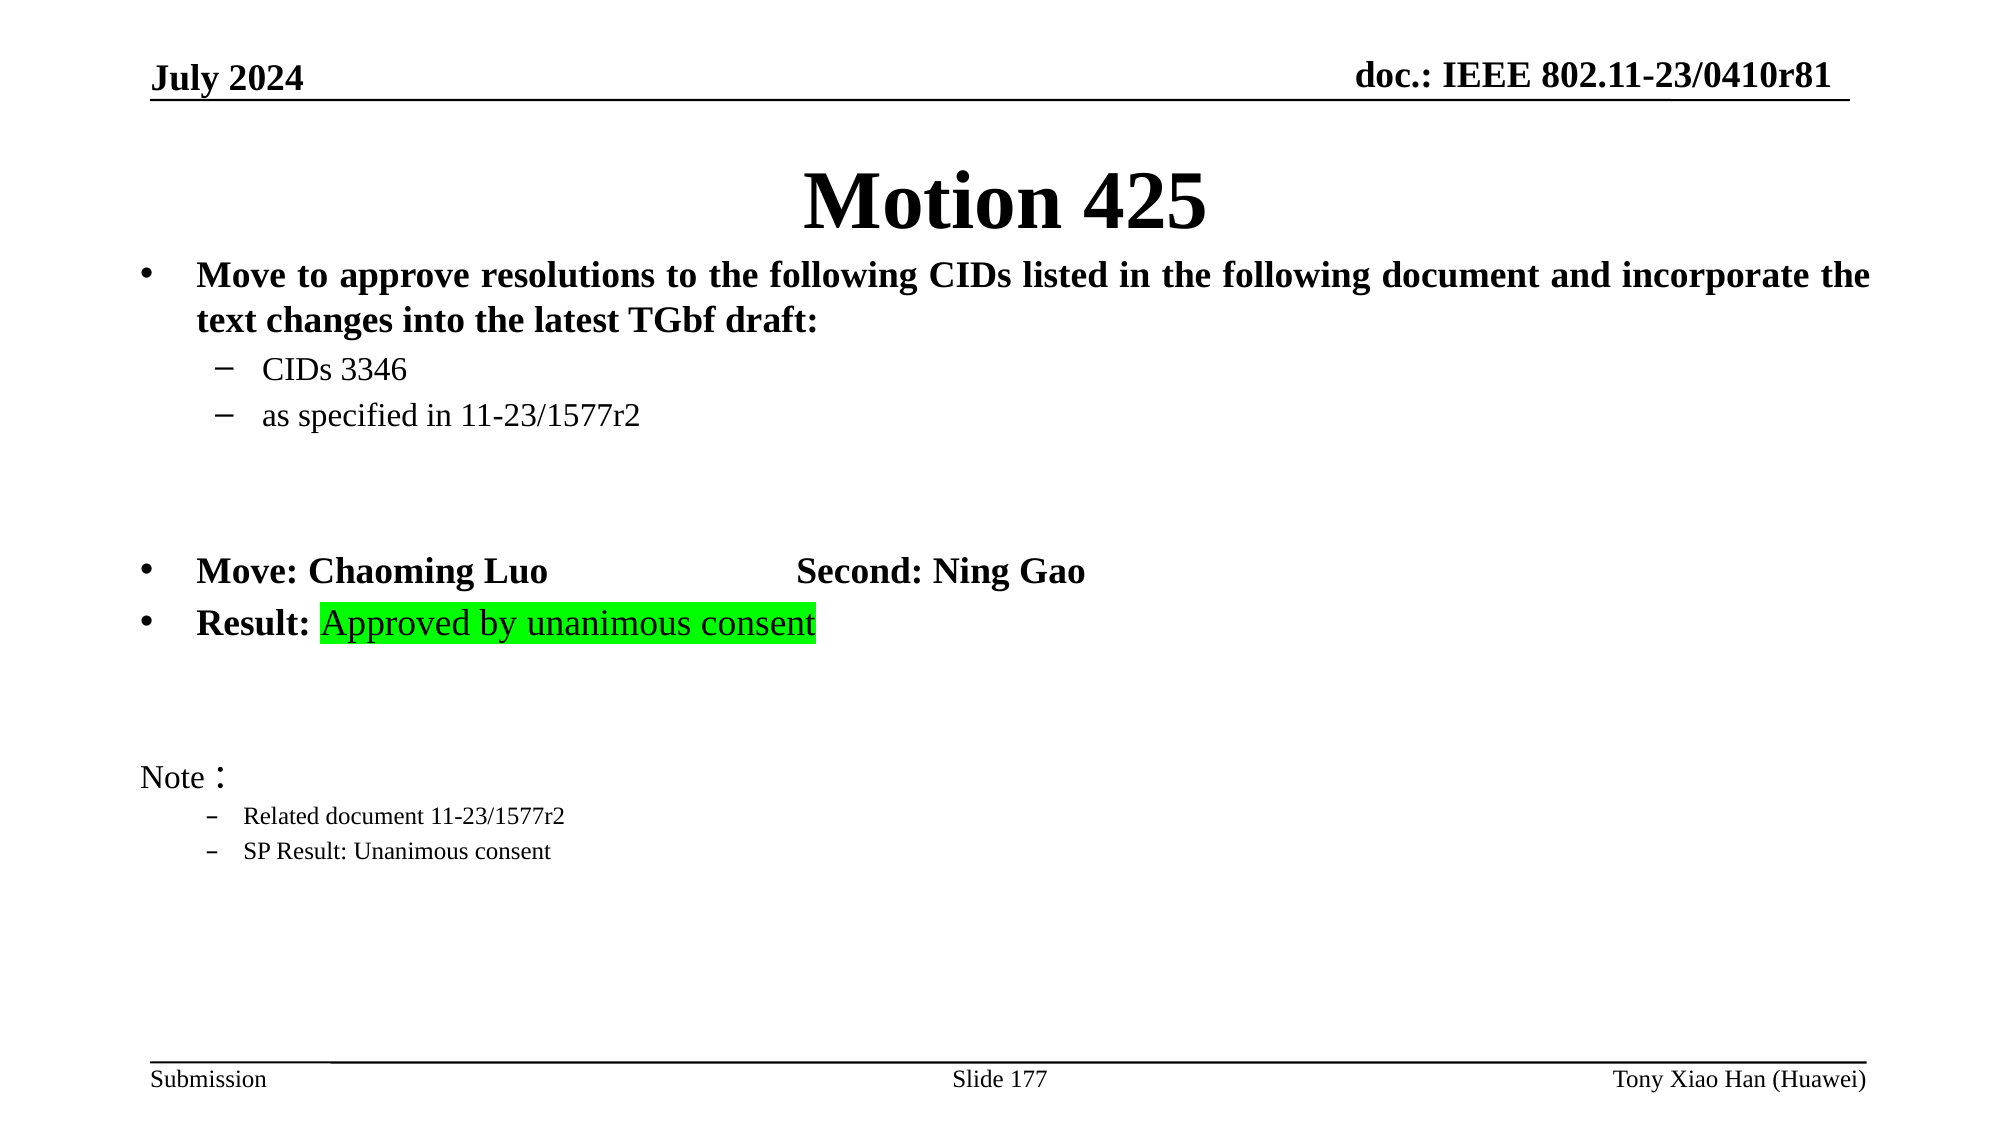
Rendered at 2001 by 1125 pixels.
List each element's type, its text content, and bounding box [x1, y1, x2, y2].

text_box Move to approve resolutions to the following CIDs listed in the following document and incorporate the text changes into the latest TGbf draft: CIDs 3346 as specified in 11-23/1577r2 Move: Chaoming Luo Second: Ning Gao Result: Approved by unanimous consent Note： Related document 11-23/1577r2 SP Result: Unanimous consent [125, 212, 1888, 900]
text_box Motion 425 [368, 137, 1644, 212]
